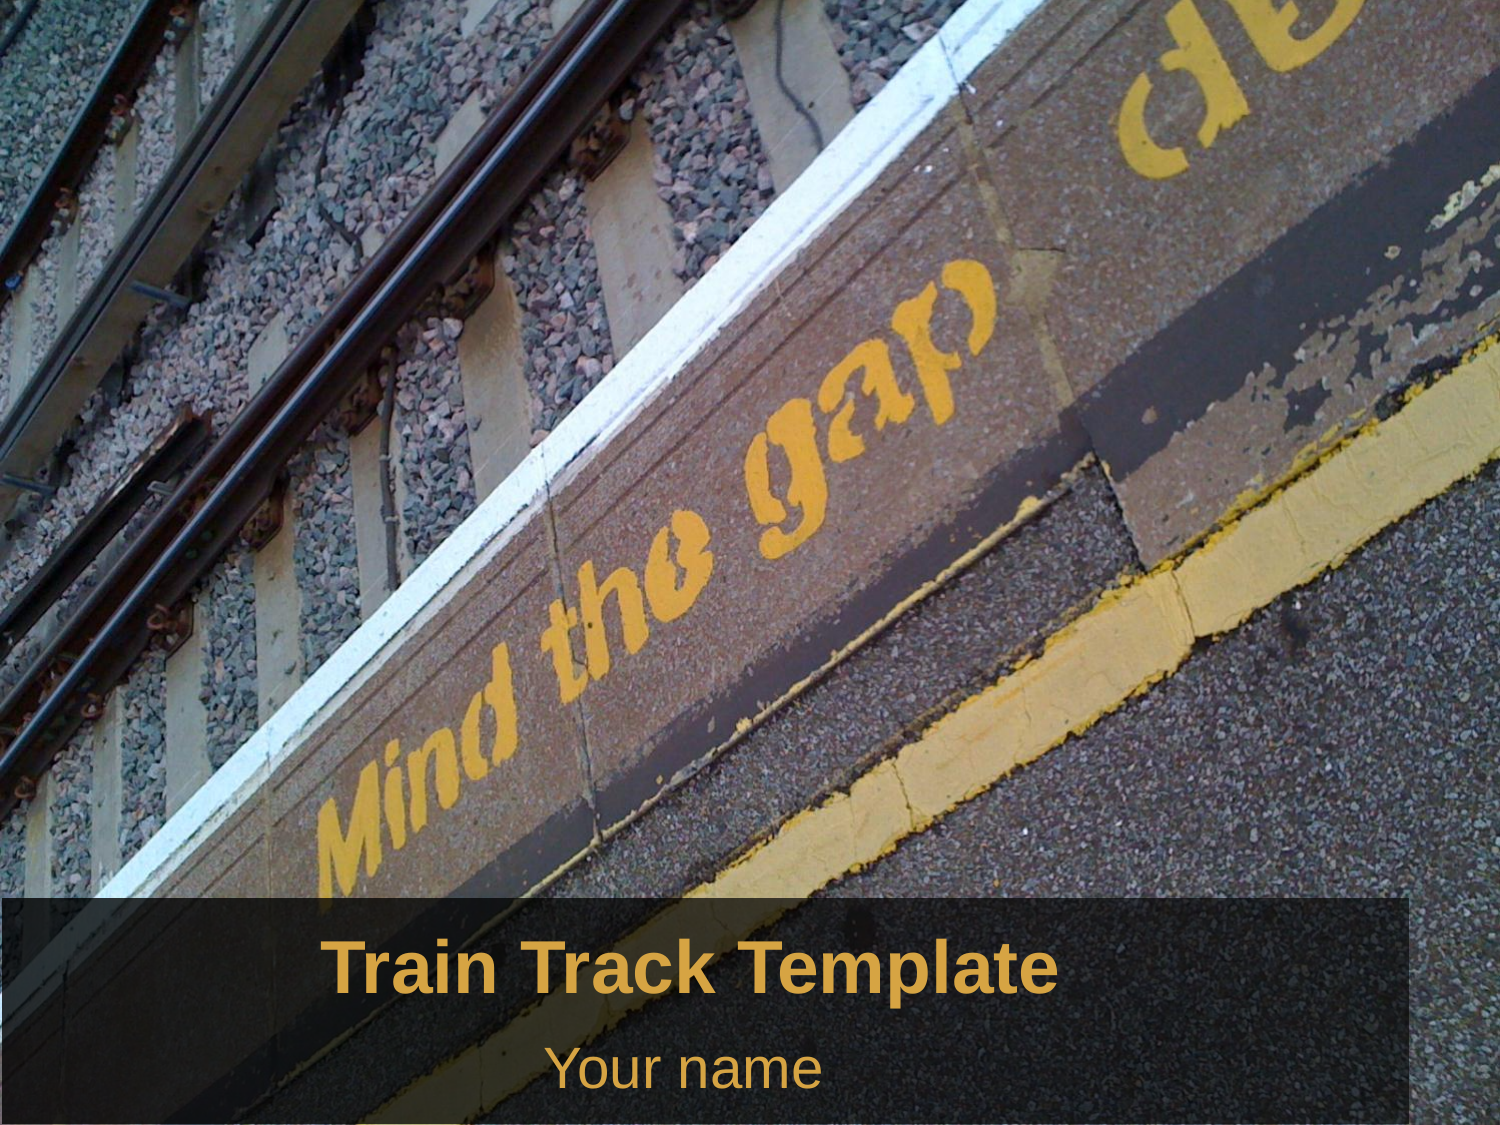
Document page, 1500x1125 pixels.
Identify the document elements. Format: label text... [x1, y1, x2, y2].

picture [0, 0, 1500, 1125]
title Train Track Template [53, 904, 1329, 1023]
subtitle Your name [159, 1022, 1210, 1102]
